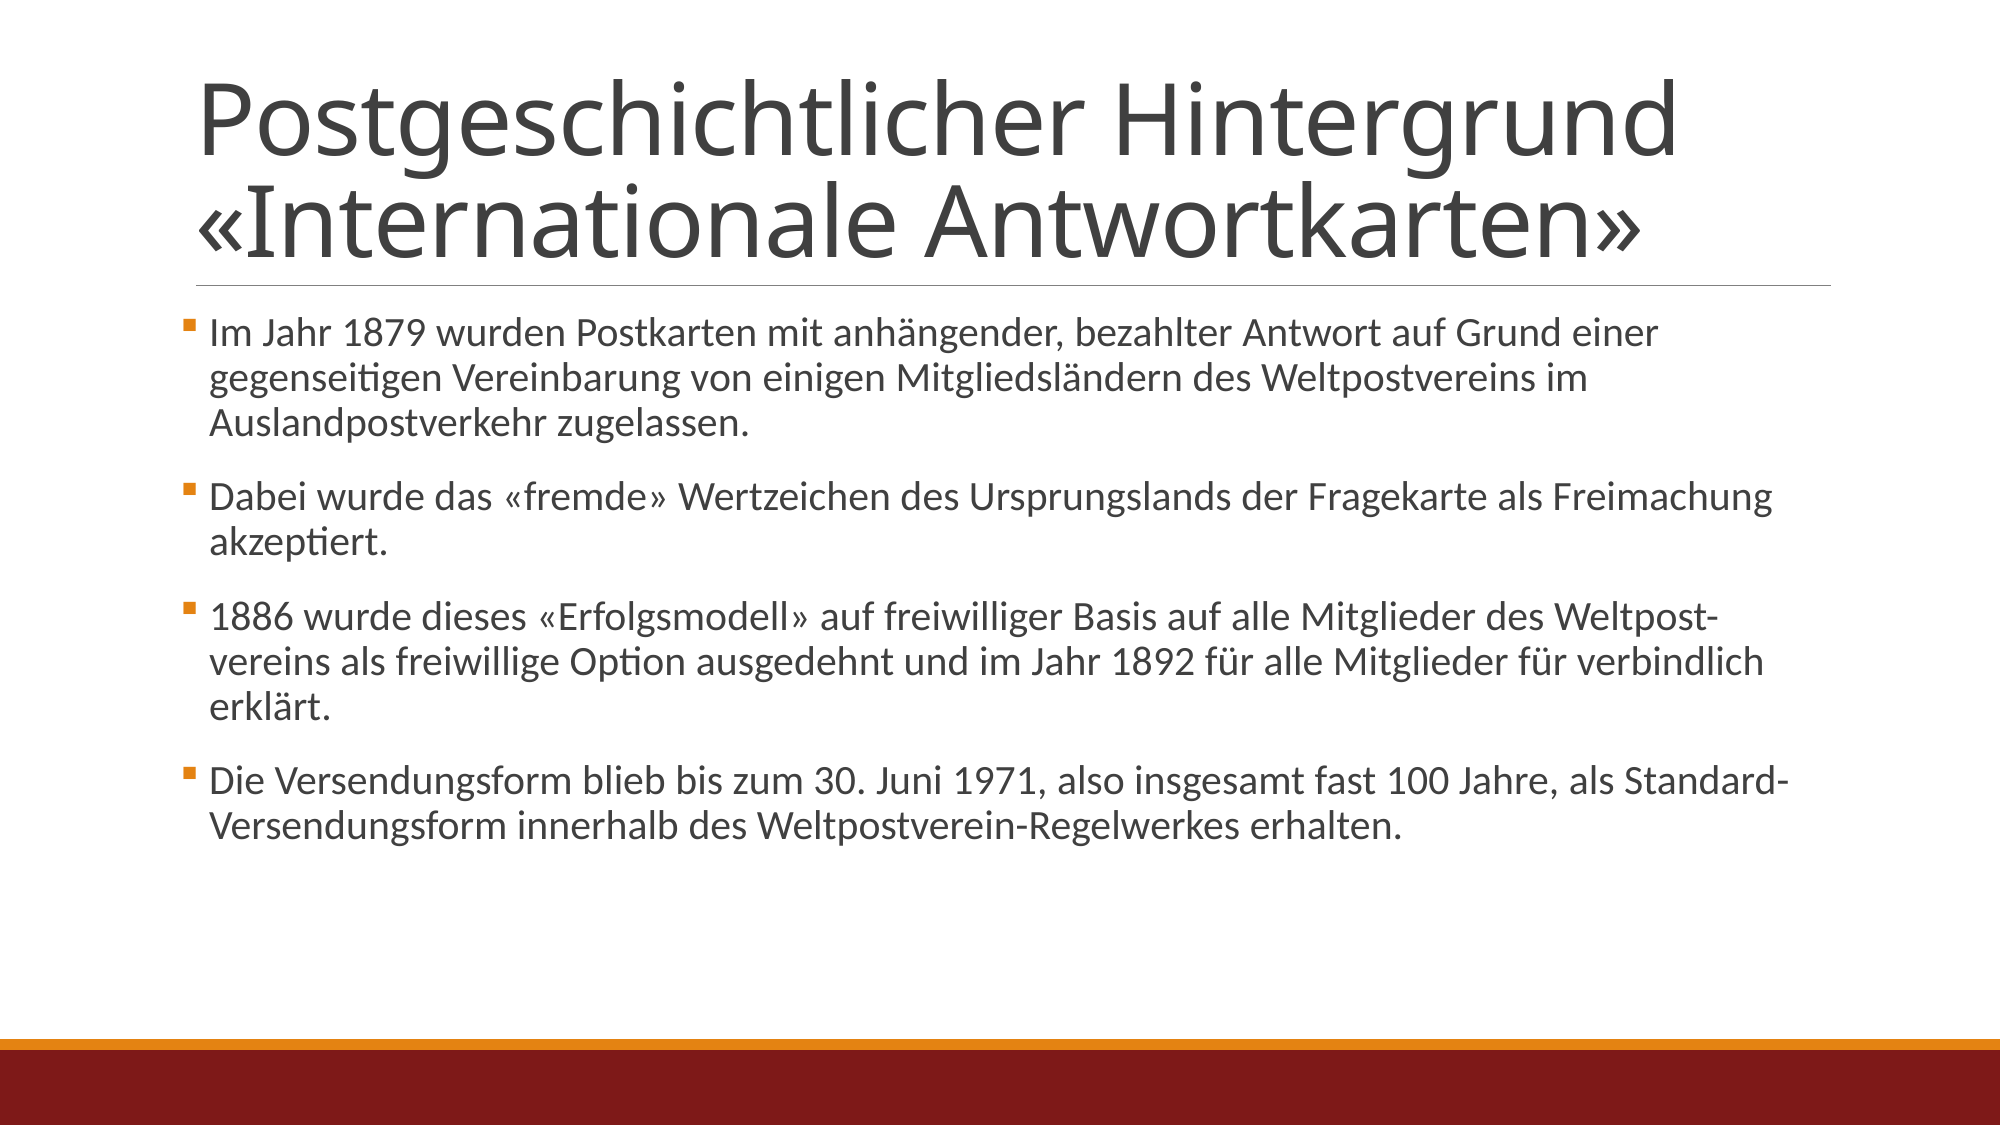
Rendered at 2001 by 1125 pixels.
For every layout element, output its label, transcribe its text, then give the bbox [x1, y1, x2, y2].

title Postgeschichtlicher Hintergrund «Internationale Antwortkarten» [180, 47, 1830, 285]
list Im Jahr 1879 wurden Postkarten mit anhängender, bezahlter Antwort auf Grund einer gegenseitigen Vereinbarung von einigen Mitgliedsländern des Weltpostvereins im Auslandpostverkehr zugelassen. Dabei wurde das «fremde» Wertzeichen des Ursprungslands der Fragekarte als Freimachung akzeptiert. 1886 wurde dieses «Erfolgsmodell» auf freiwilliger Basis auf alle Mitglieder des Weltpost-vereins als freiwillige Option ausgedehnt und im Jahr 1892 für alle Mitglieder für verbindlich erklärt. Die Versendungsform blieb bis zum 30. Juni 1971, also insgesamt fast 100 Jahre, als Standard-Versendungsform innerhalb des Weltpostverein-Regelwerkes erhalten. [180, 302, 1830, 963]
